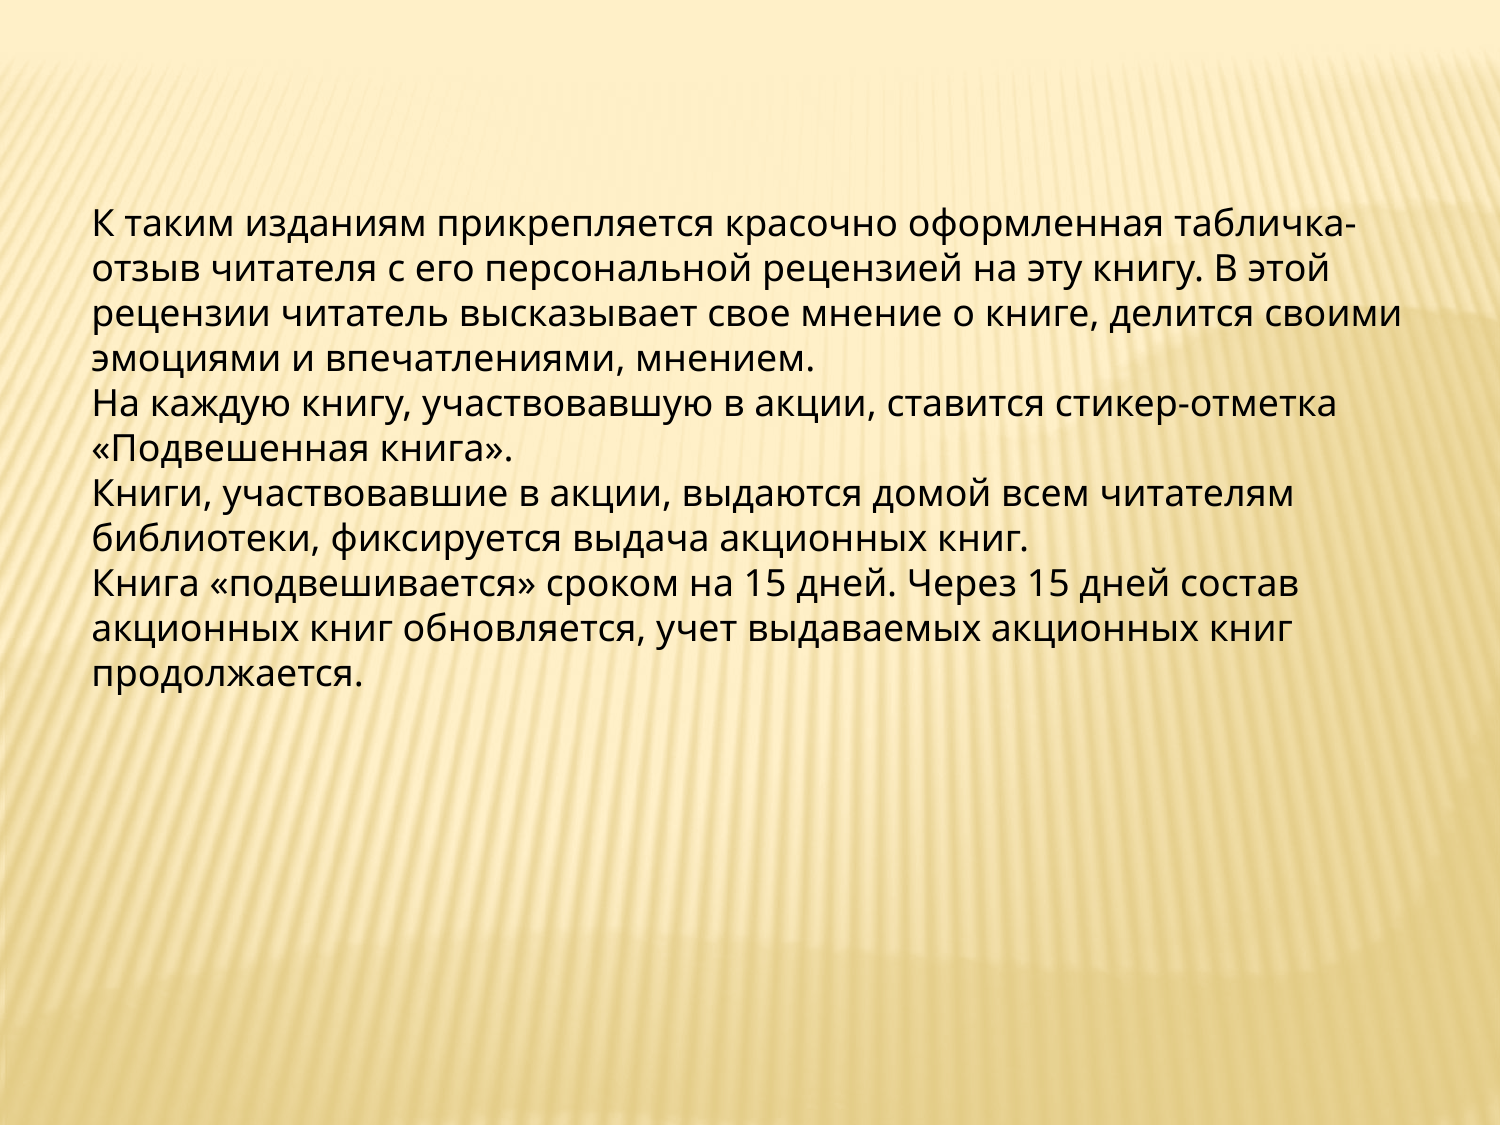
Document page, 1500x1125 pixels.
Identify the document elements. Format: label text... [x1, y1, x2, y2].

text_box К таким изданиям прикрепляется красочно оформленная табличка-отзыв читателя с его персональной рецензией на эту книгу. В этой рецензии читатель высказывает свое мнение о книге, делится своими эмоциями и впечатлениями, мнением. На каждую книгу, участвовавшую в акции, ставится стикер-отметка «Подвешенная книга». Книги, участвовавшие в акции, выдаются домой всем читателям библиотеки, фиксируется выдача акционных книг. Книга «подвешивается» сроком на 15 дней. Через 15 дней состав акционных книг обновляется, учет выдаваемых акционных книг продолжается. [76, 191, 1436, 702]
